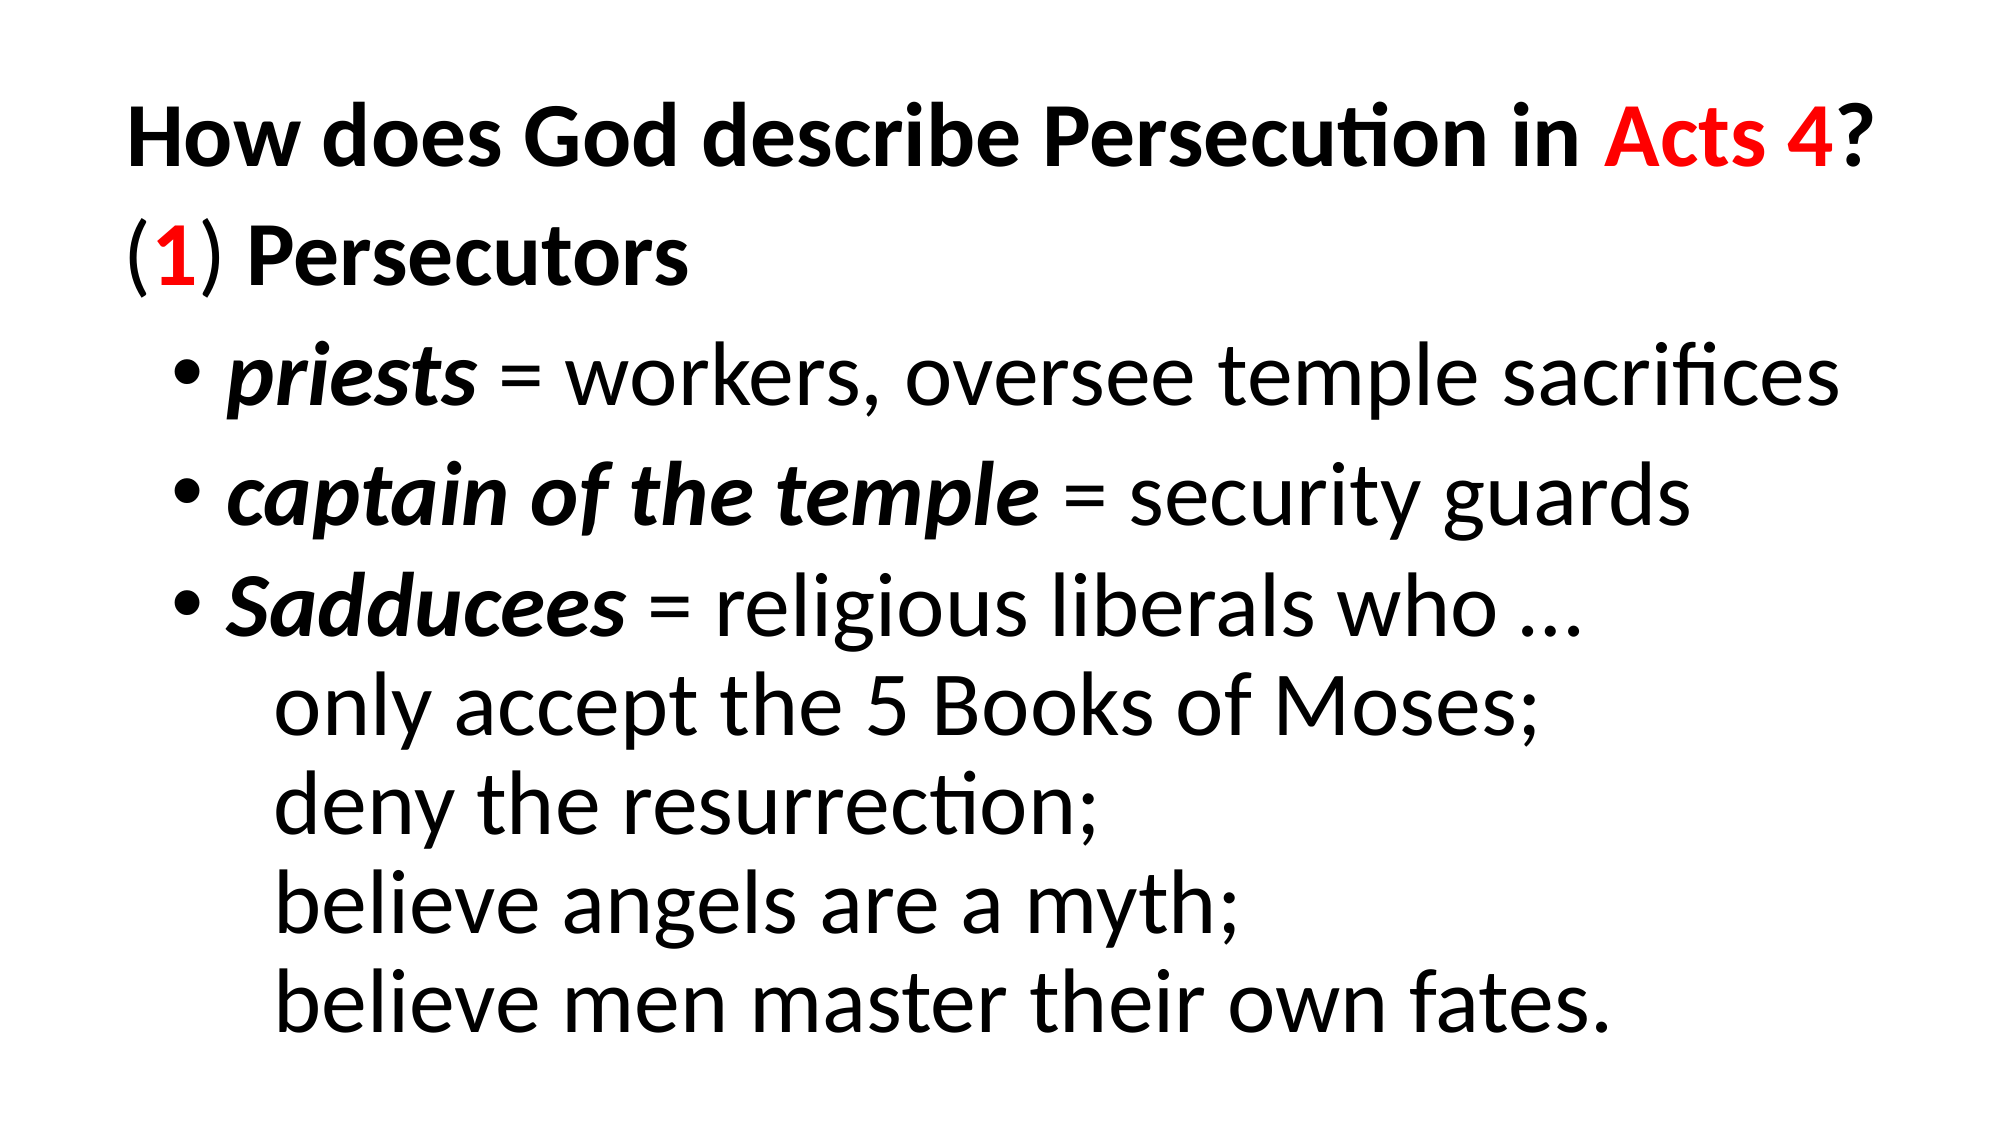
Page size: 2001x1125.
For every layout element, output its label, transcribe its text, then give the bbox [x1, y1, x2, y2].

subtitle How does God describe Persecution in Acts 4? (1) Persecutors priests = workers, oversee temple sacrifices captain of the temple = security guards Sadducees = religious liberals who … only accept the 5 Books of Moses; deny the resurrection; believe angels are a myth; believe men master their own fates. [108, 79, 1895, 1045]
